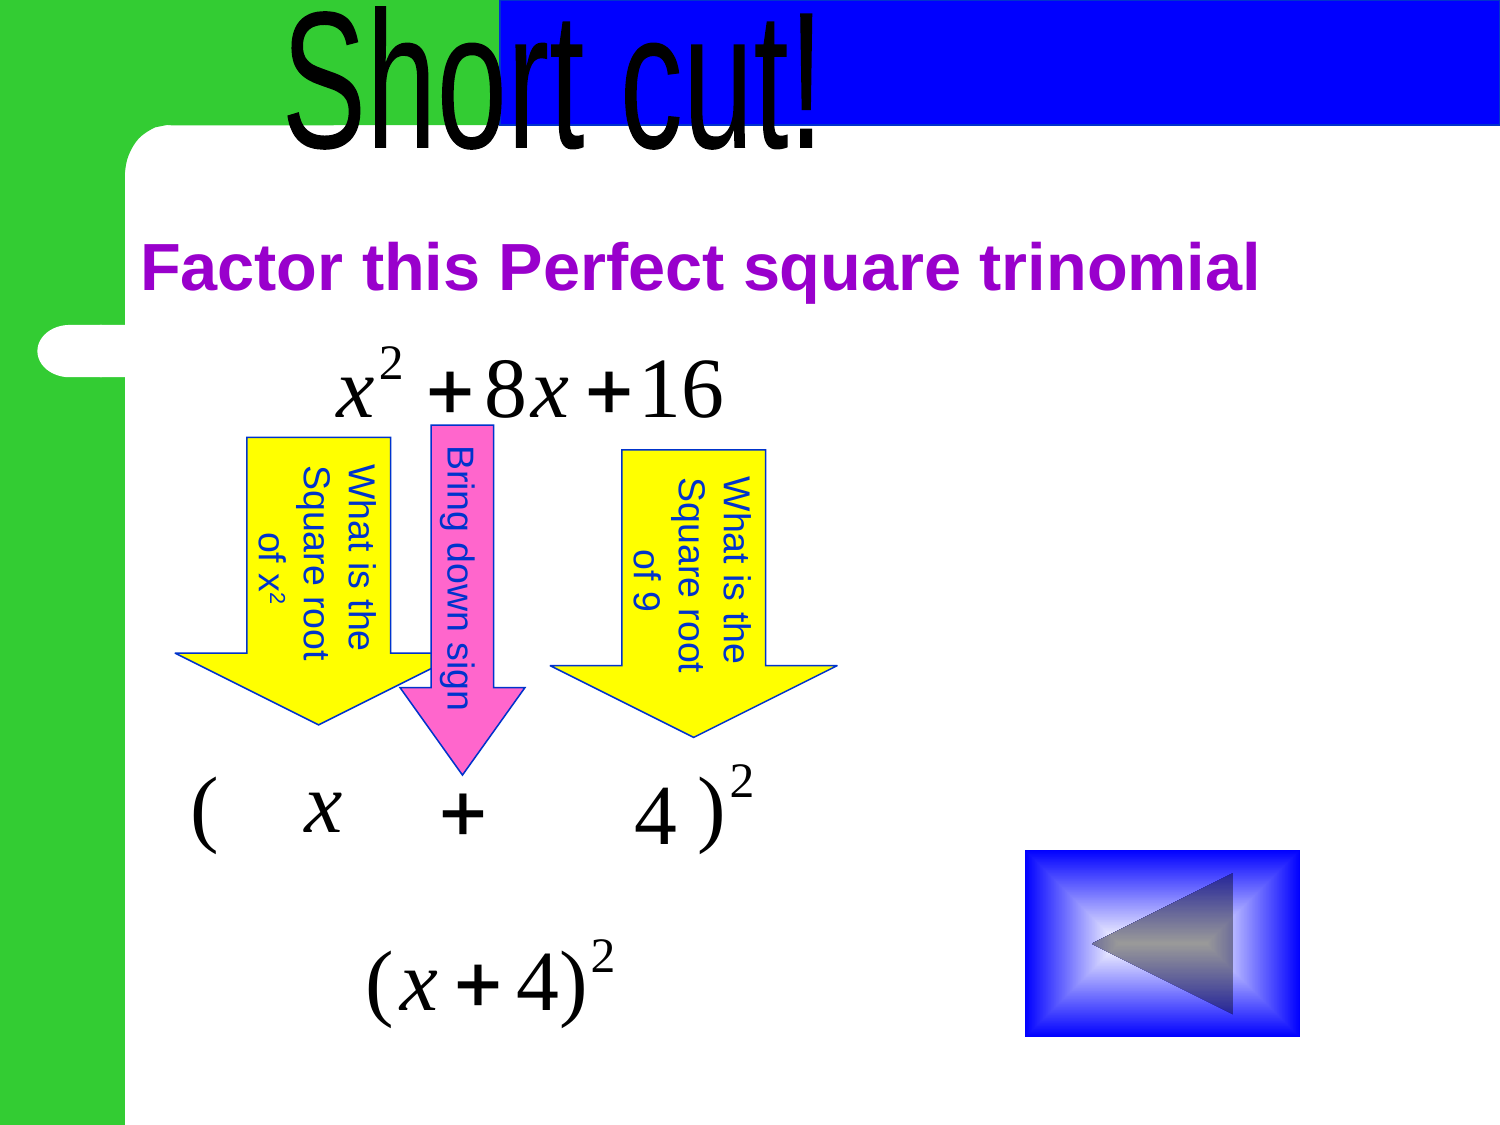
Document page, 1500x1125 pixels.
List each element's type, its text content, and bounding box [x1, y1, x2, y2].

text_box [287, 774, 359, 854]
text_box What is the Square root of x2 [174, 437, 431, 725]
text_box Bring down sign [399, 449, 526, 741]
text_box What is the Square root of 9 [549, 449, 838, 738]
title Factor this Perfect square trinomial [125, 125, 1425, 313]
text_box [178, 742, 772, 872]
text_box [621, 765, 694, 859]
text_box [500, 0, 1500, 125]
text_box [319, 324, 742, 440]
text_box [1025, 849, 1301, 1038]
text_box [424, 774, 504, 855]
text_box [353, 917, 633, 1047]
